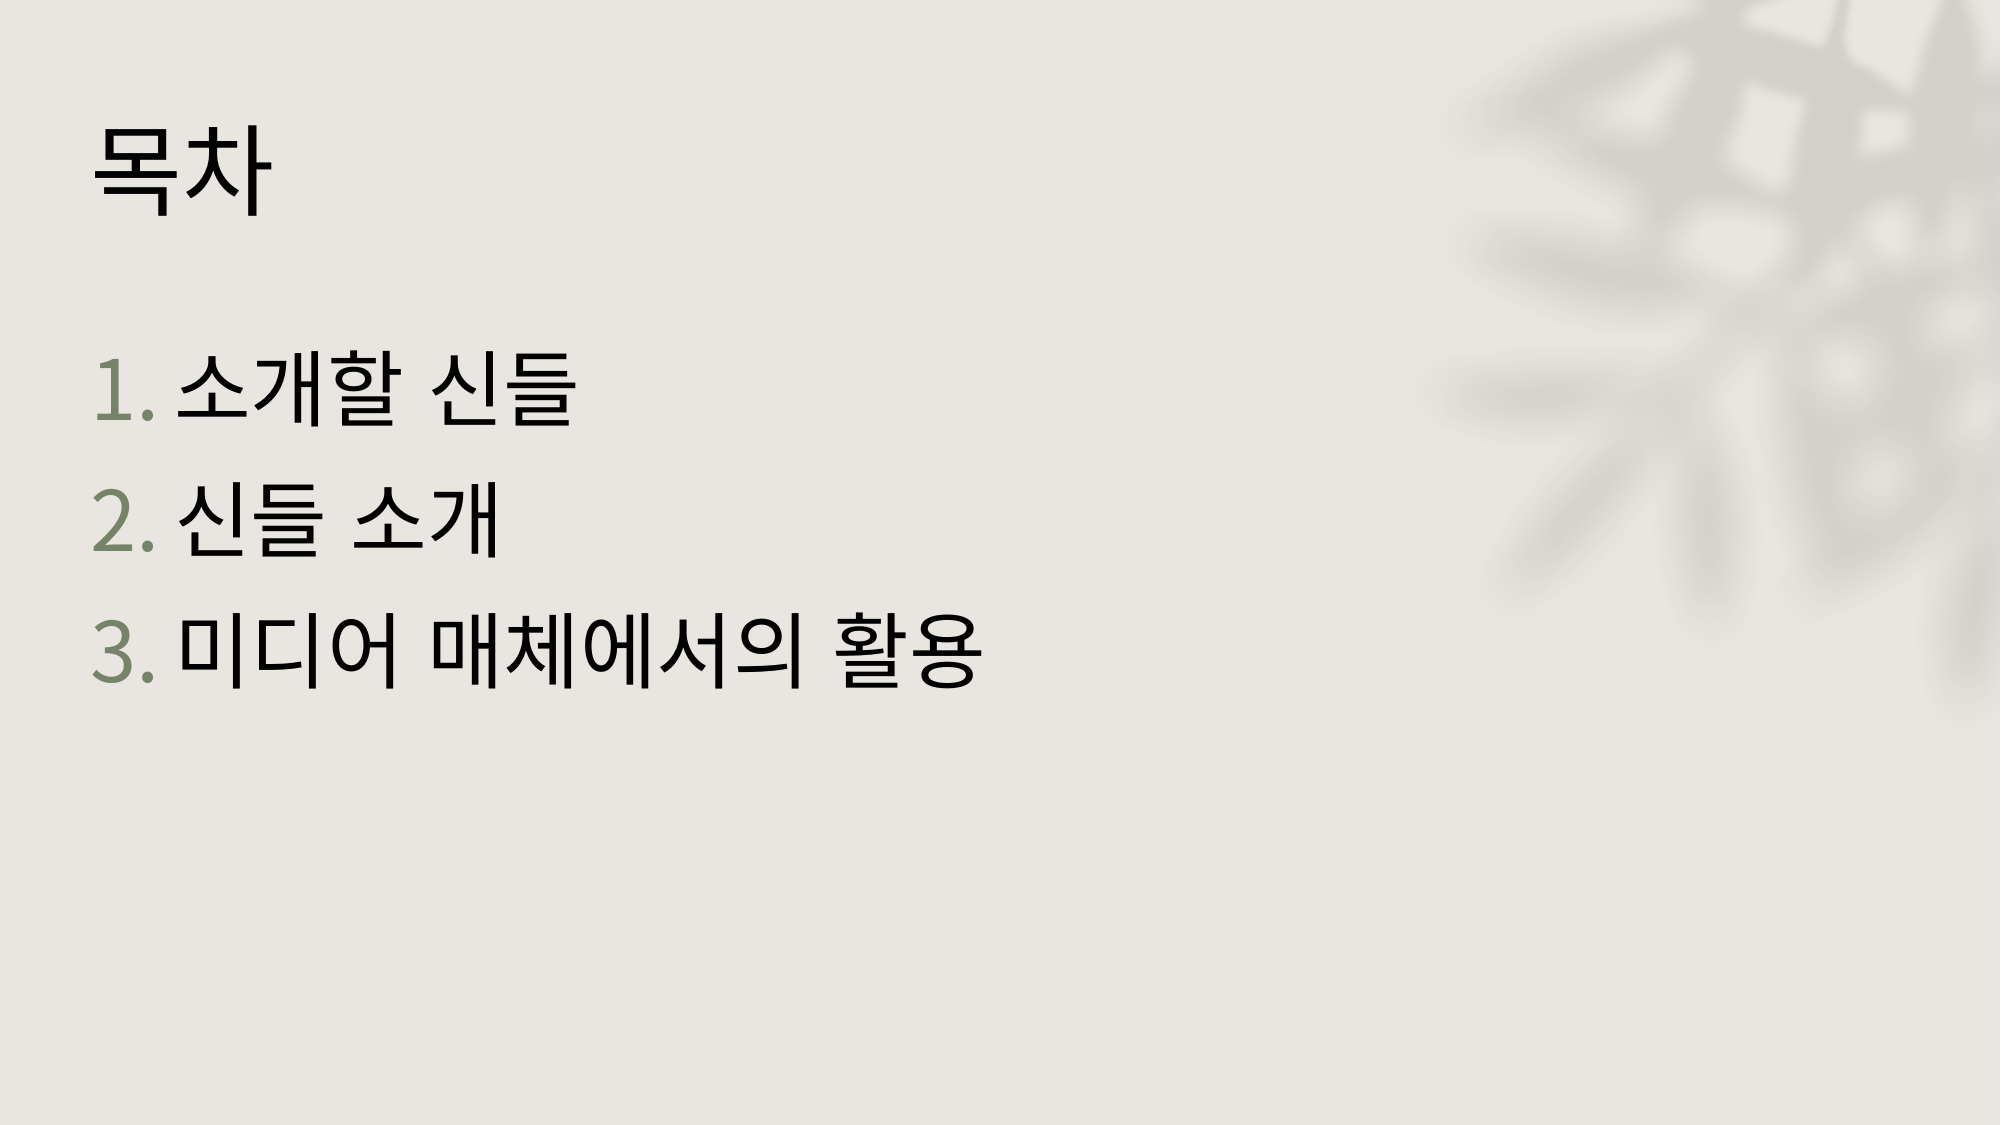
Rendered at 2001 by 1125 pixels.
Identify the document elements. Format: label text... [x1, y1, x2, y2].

title 목차 [75, 60, 1863, 278]
list 소개할 신들 신들 소개 미디어 매체에서의 활용 [75, 319, 1925, 1009]
